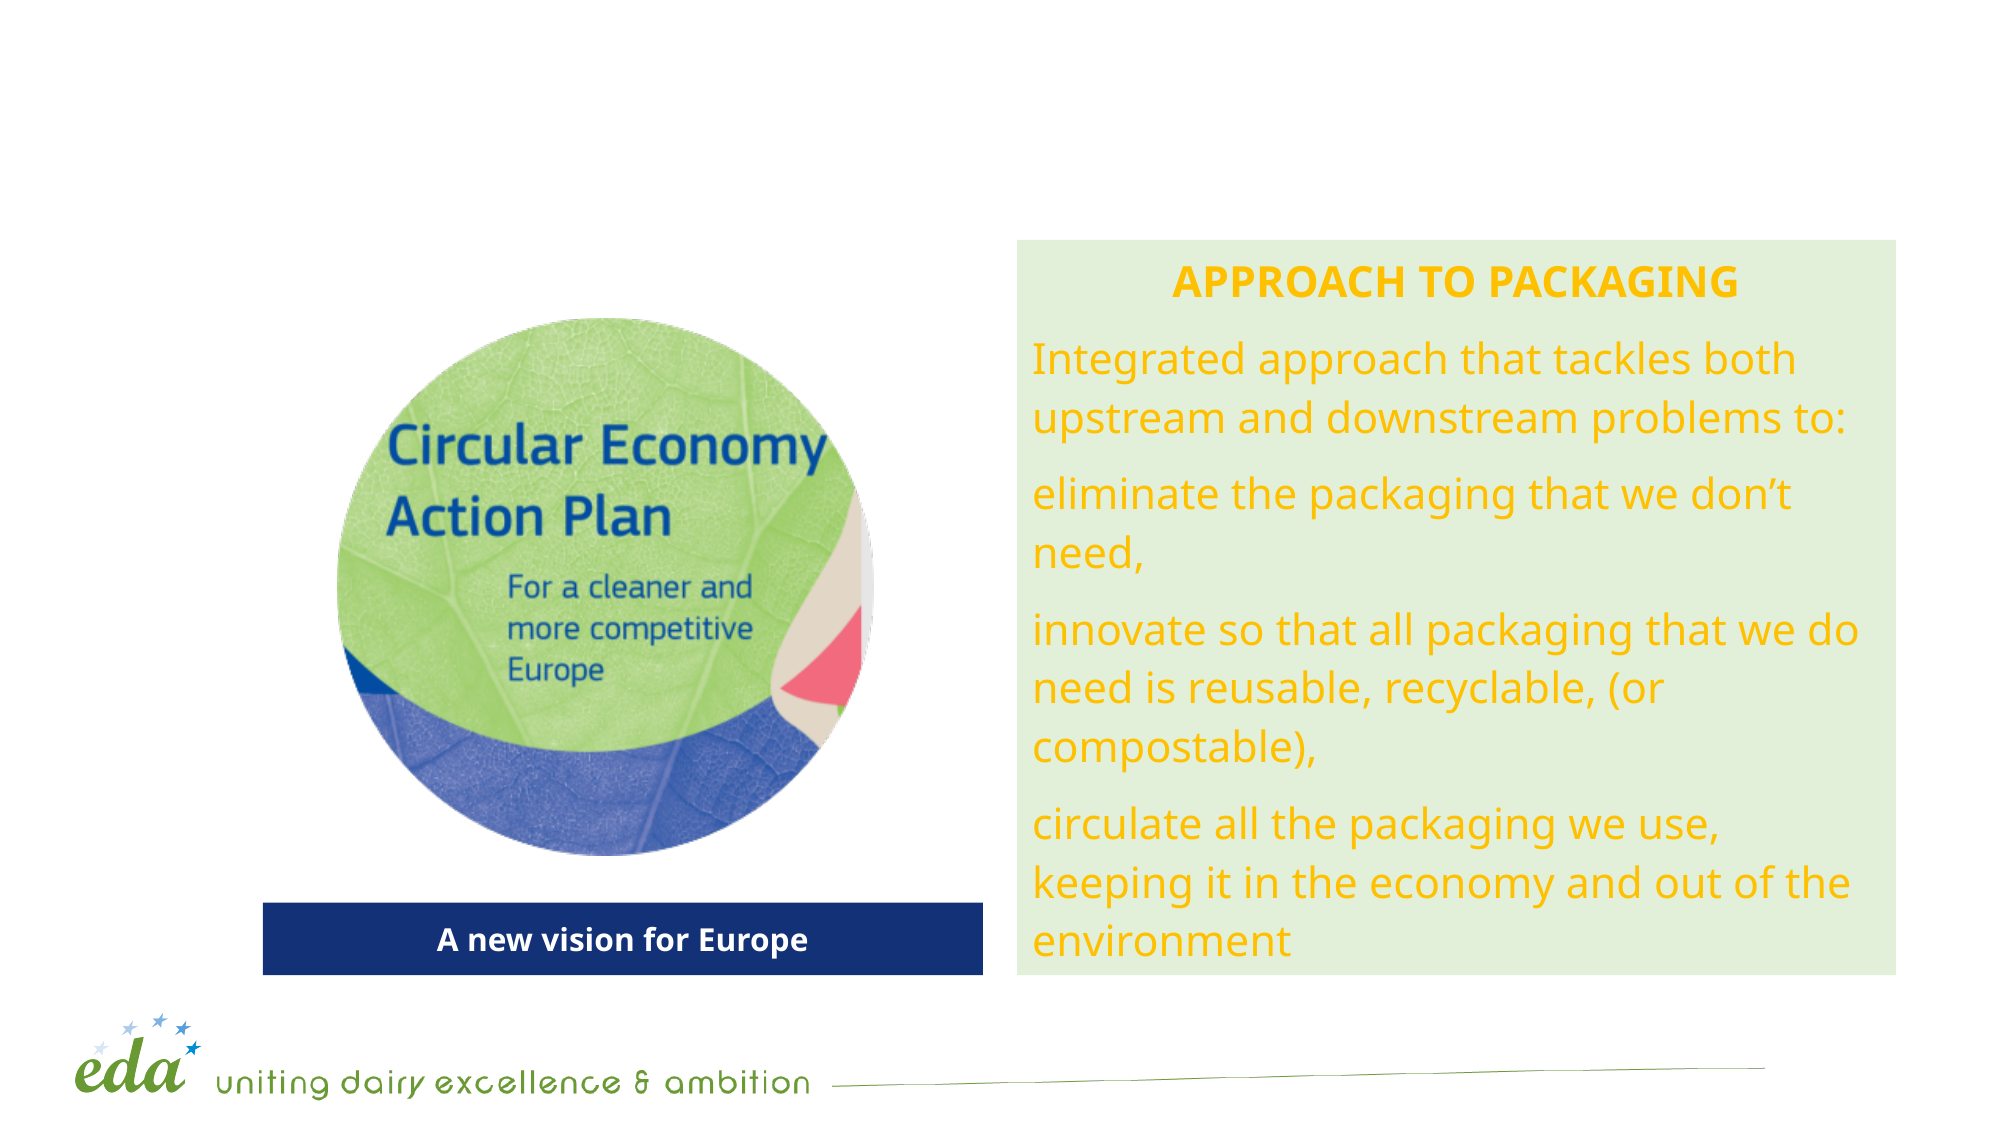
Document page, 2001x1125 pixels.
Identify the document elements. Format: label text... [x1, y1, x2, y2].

text_box A new vision for Europe [262, 902, 983, 976]
text_box APPROACH TO PACKAGING Integrated approach that tackles both upstream and downstream problems to: eliminate the packaging that we don’t need, innovate so that all packaging that we do need is reusable, recyclable, (or compostable), circulate all the packaging we use, keeping it in the economy and out of the environment [1017, 239, 1896, 976]
picture [73, 1006, 1766, 1125]
picture [336, 318, 874, 856]
